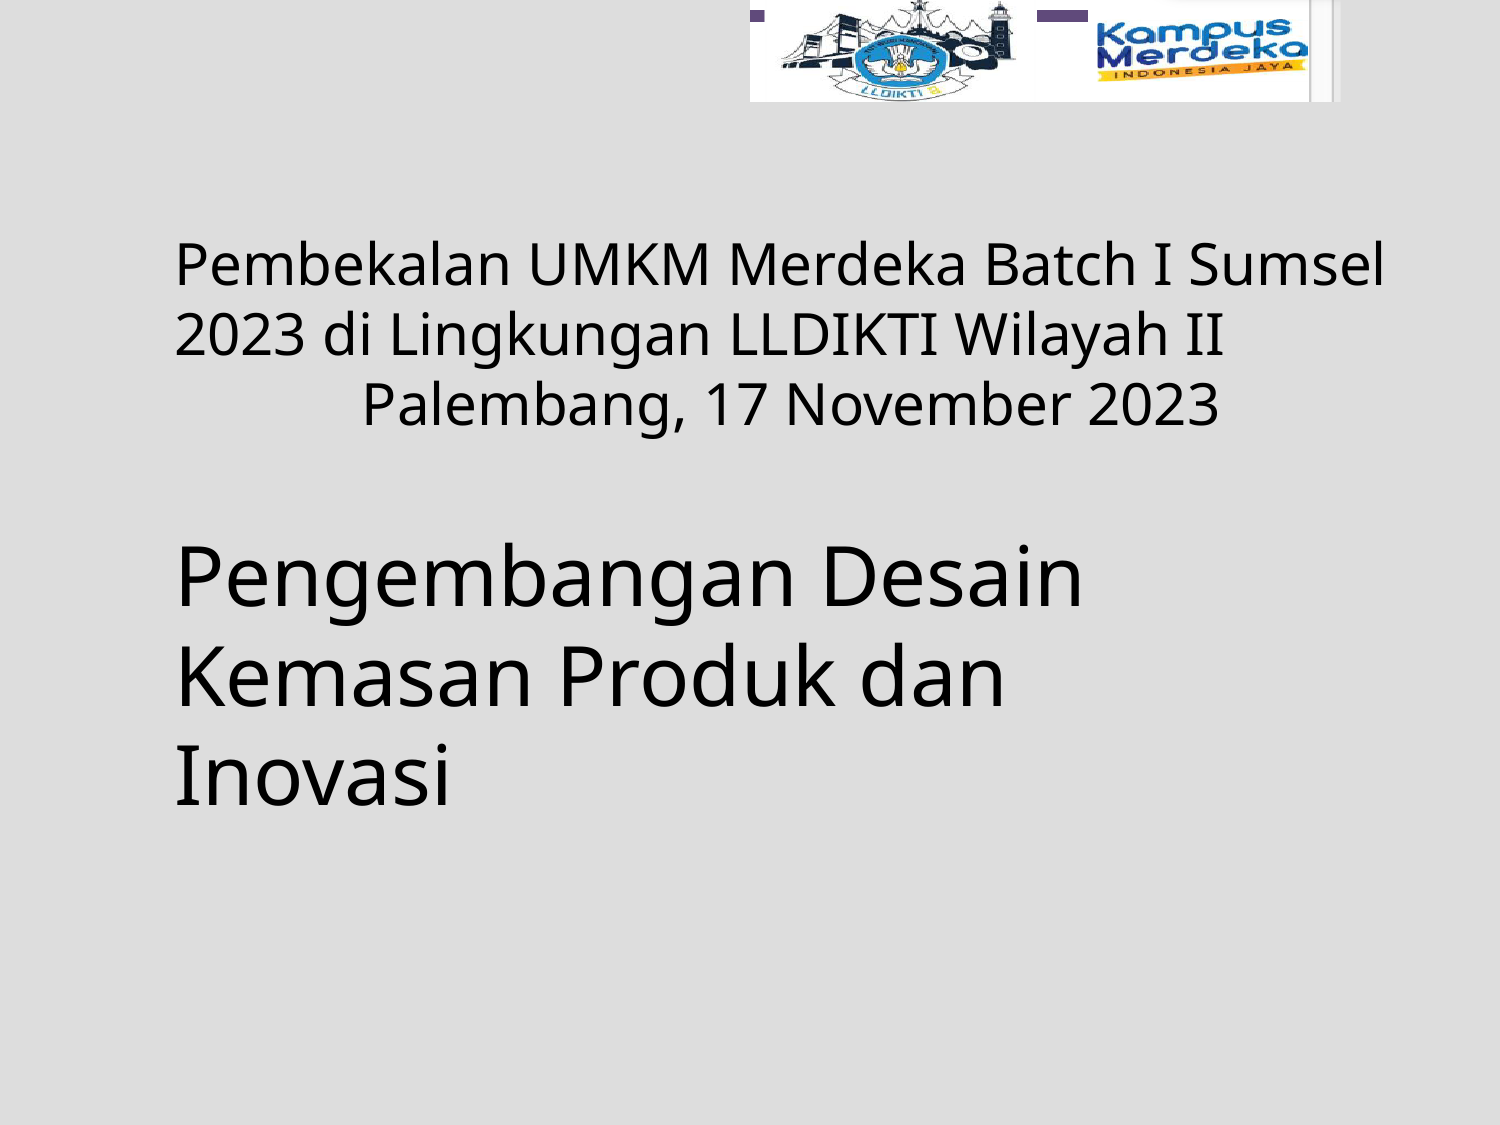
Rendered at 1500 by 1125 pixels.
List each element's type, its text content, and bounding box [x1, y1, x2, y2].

text_box Pembekalan UMKM Merdeka Batch I Sumsel 2023 di Lingkungan LLDIKTI Wilayah II Palembang, 17 November 2023 [159, 219, 1424, 445]
text_box Pengembangan Desain Kemasan Produk dan Inovasi [159, 515, 1223, 830]
picture [749, 0, 1341, 102]
